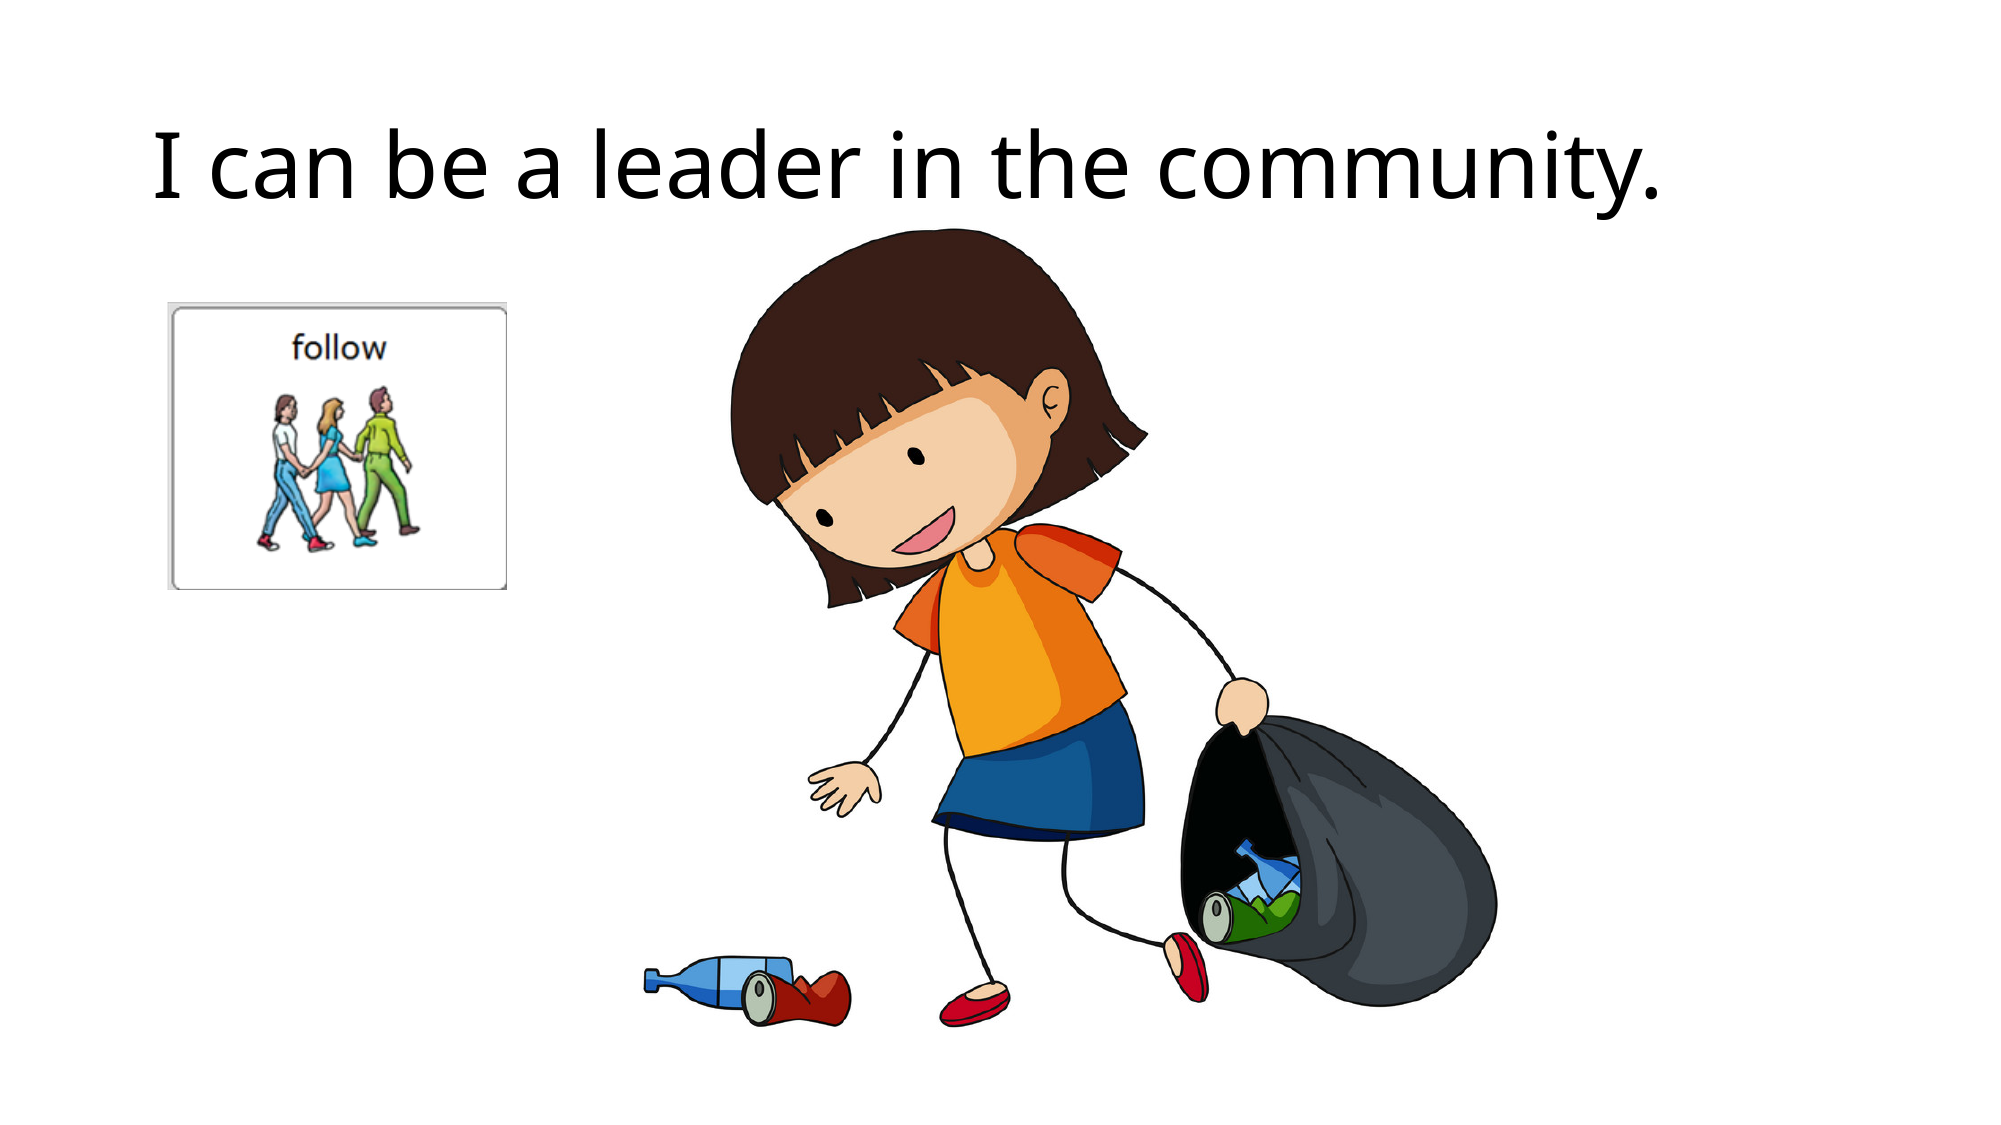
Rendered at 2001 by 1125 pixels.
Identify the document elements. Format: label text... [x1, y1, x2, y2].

picture [167, 302, 507, 590]
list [620, 205, 1516, 1032]
title I can be a leader in the community. [137, 59, 1863, 278]
